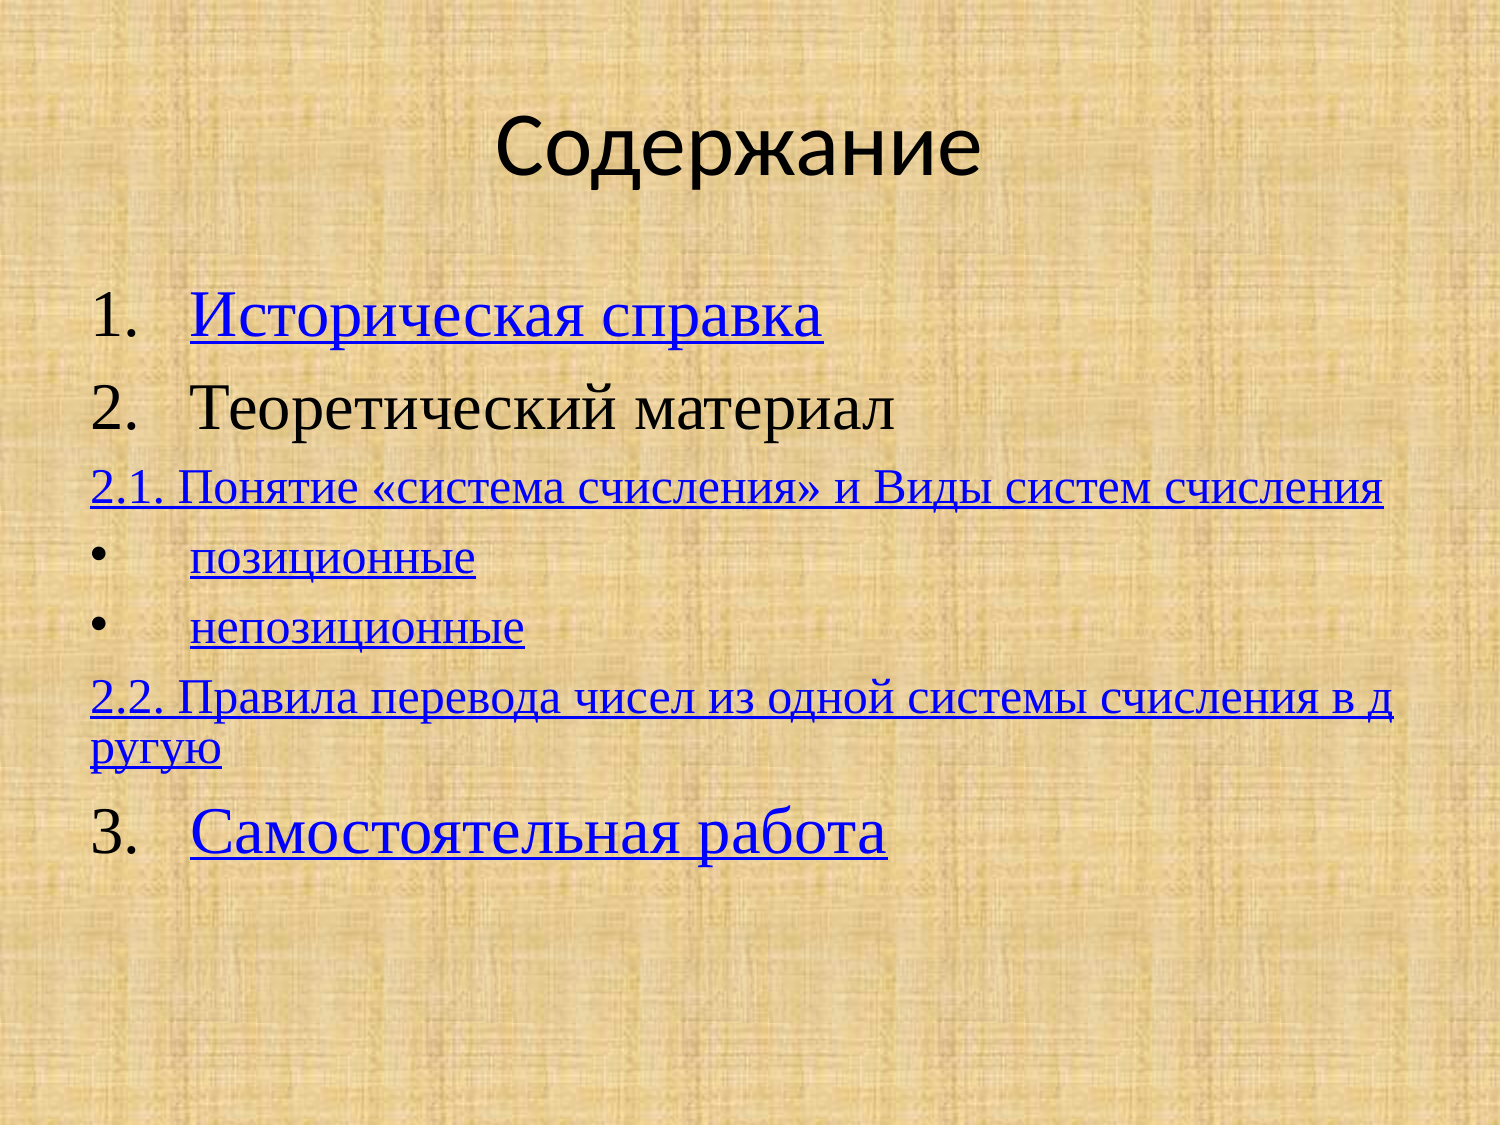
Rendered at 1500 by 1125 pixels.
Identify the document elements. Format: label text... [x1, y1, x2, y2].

list Историческая справка Теоретический материал 2.1. Понятие «система счисления» и Виды систем счисления позиционные непозиционные 2.2. Правила перевода чисел из одной системы счисления в другую 3. Самостоятельная работа [74, 262, 1426, 821]
picture [0, 0, 1500, 1125]
title Содержание [74, 44, 1426, 233]
